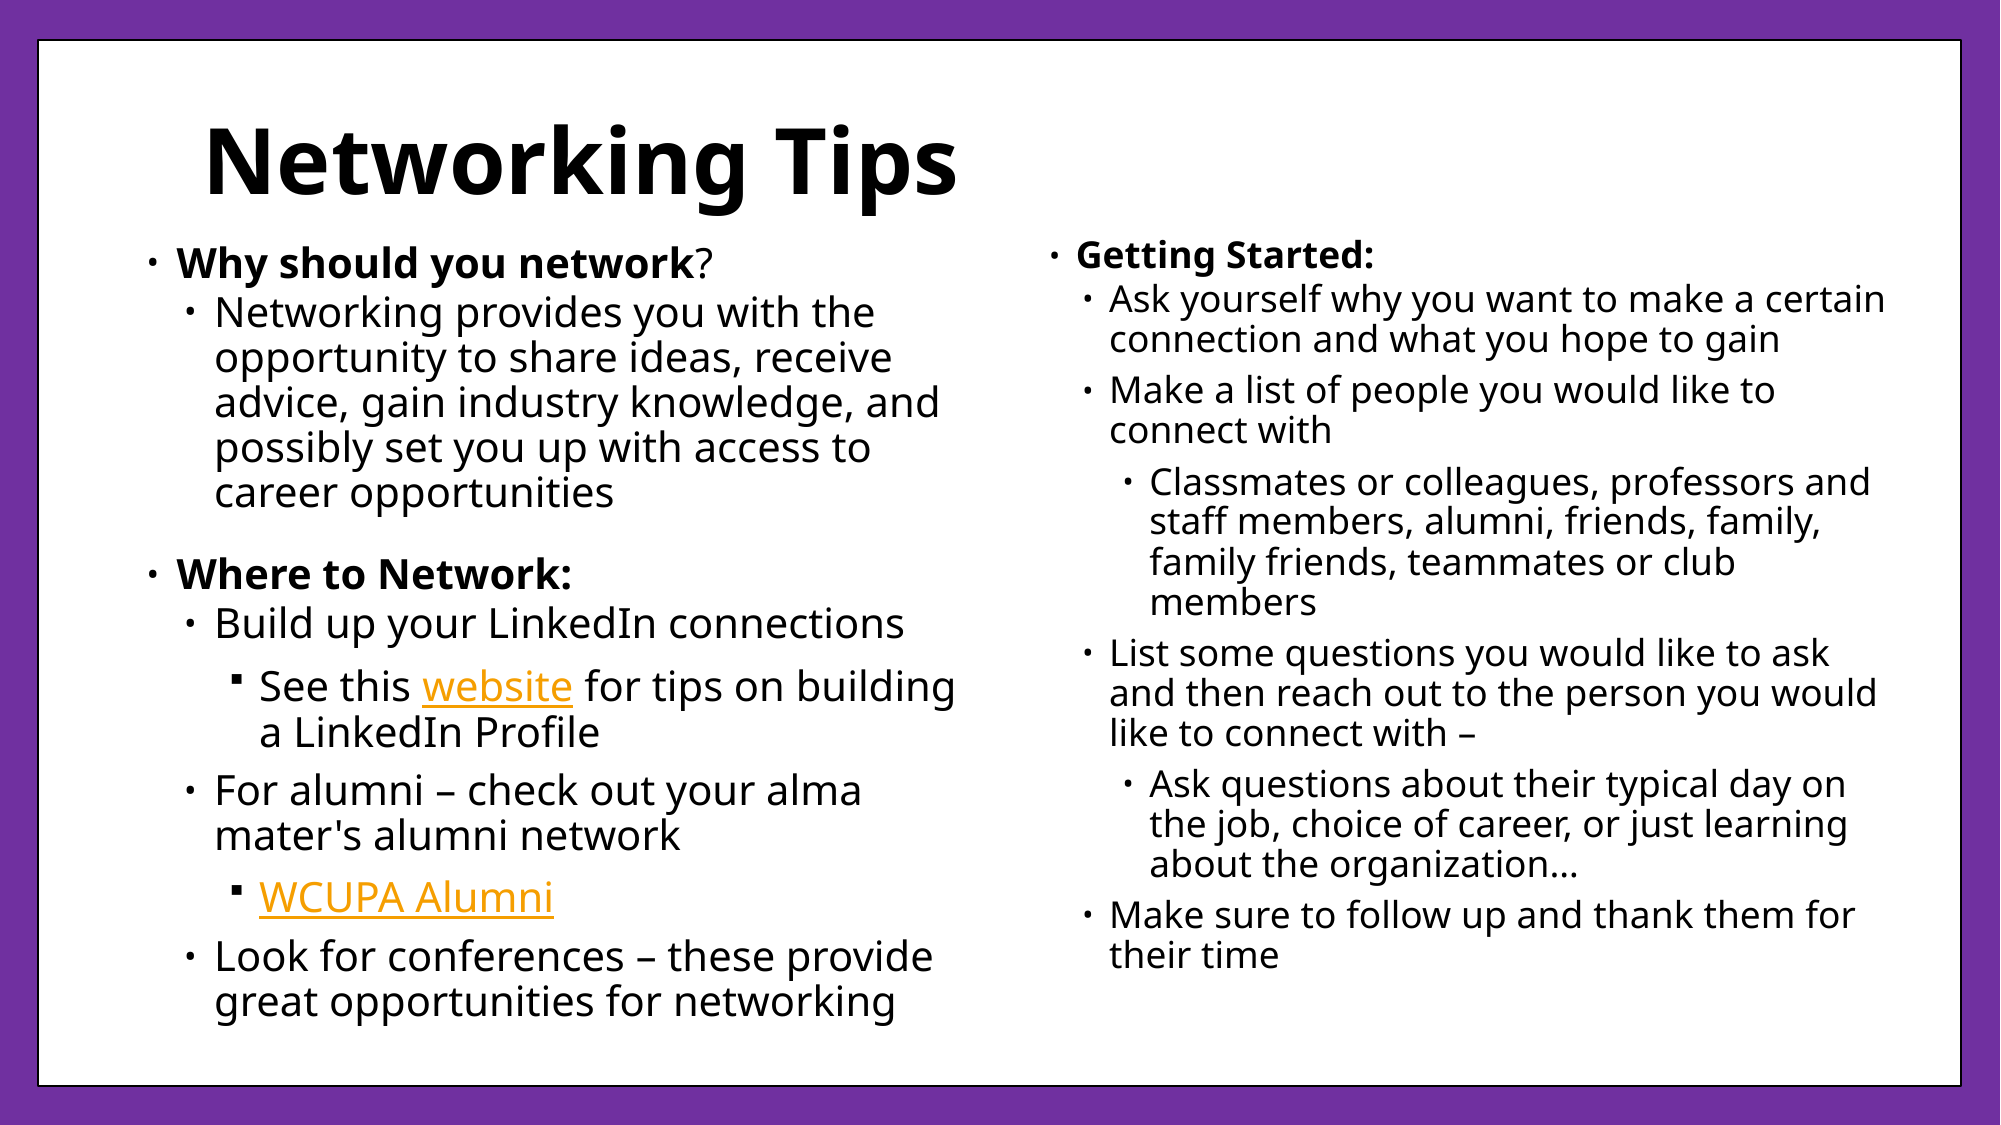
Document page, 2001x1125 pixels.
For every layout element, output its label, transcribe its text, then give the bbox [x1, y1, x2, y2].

title Networking Tips [187, 99, 1808, 230]
list Getting Started: Ask yourself why you want to make a certain connection and what you hope to gain Make a list of people you would like to connect with Classmates or colleagues, professors and staff members, alumni, friends, family, family friends, teammates or club members List some questions you would like to ask and then reach out to the person you would like to connect with – Ask questions about their typical day on the job, choice of career, or just learning about the organization… Make sure to follow up and thank them for their time [1027, 229, 1905, 1002]
list Why should you network? Networking provides you with the opportunity to share ideas, receive advice, gain industry knowledge, and possibly set you up with access to career opportunities Where to Network: Build up your LinkedIn connections See this website for tips on building a LinkedIn Profile For alumni – check out your alma mater's alumni network WCUPA Alumni Look for conferences – these provide great opportunities for networking [124, 234, 972, 1058]
